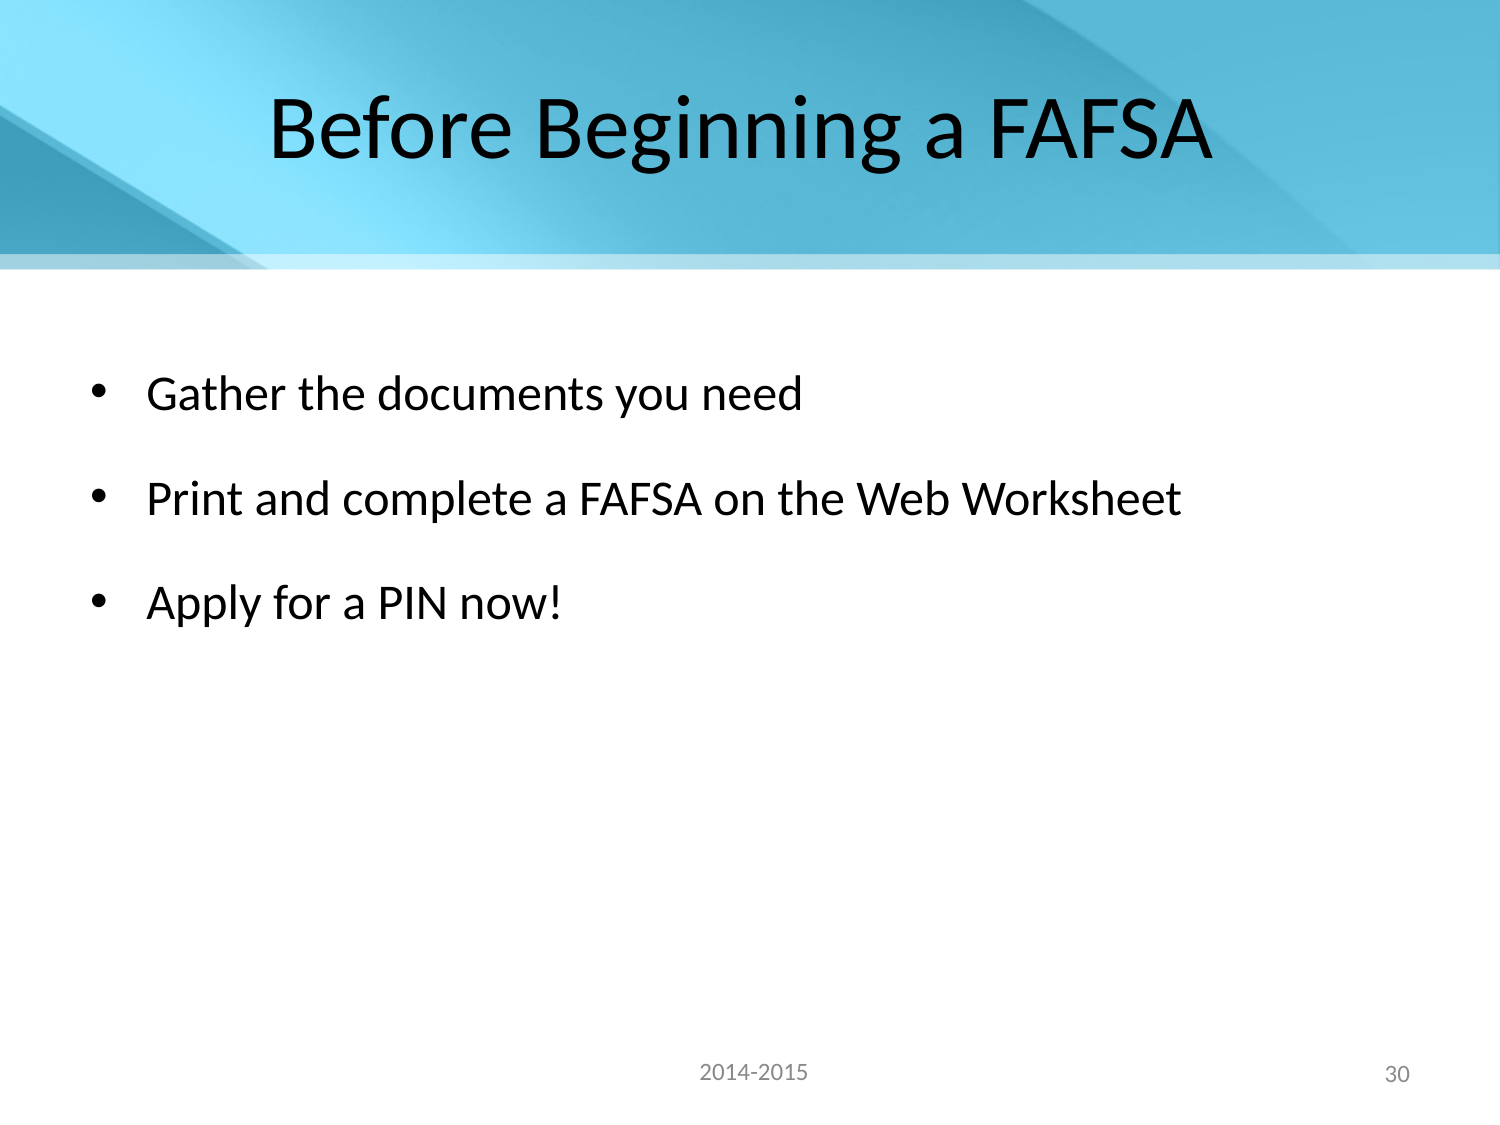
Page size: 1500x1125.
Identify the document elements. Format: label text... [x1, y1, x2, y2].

slide_number 30 [1074, 1042, 1425, 1103]
footer 2014-2015 [516, 1040, 992, 1101]
title Before Beginning a FAFSA [66, 27, 1417, 216]
list Gather the documents you need Print and complete a FAFSA on the Web Worksheet Apply for a PIN now! [74, 262, 1426, 1006]
picture [0, 0, 1500, 1125]
